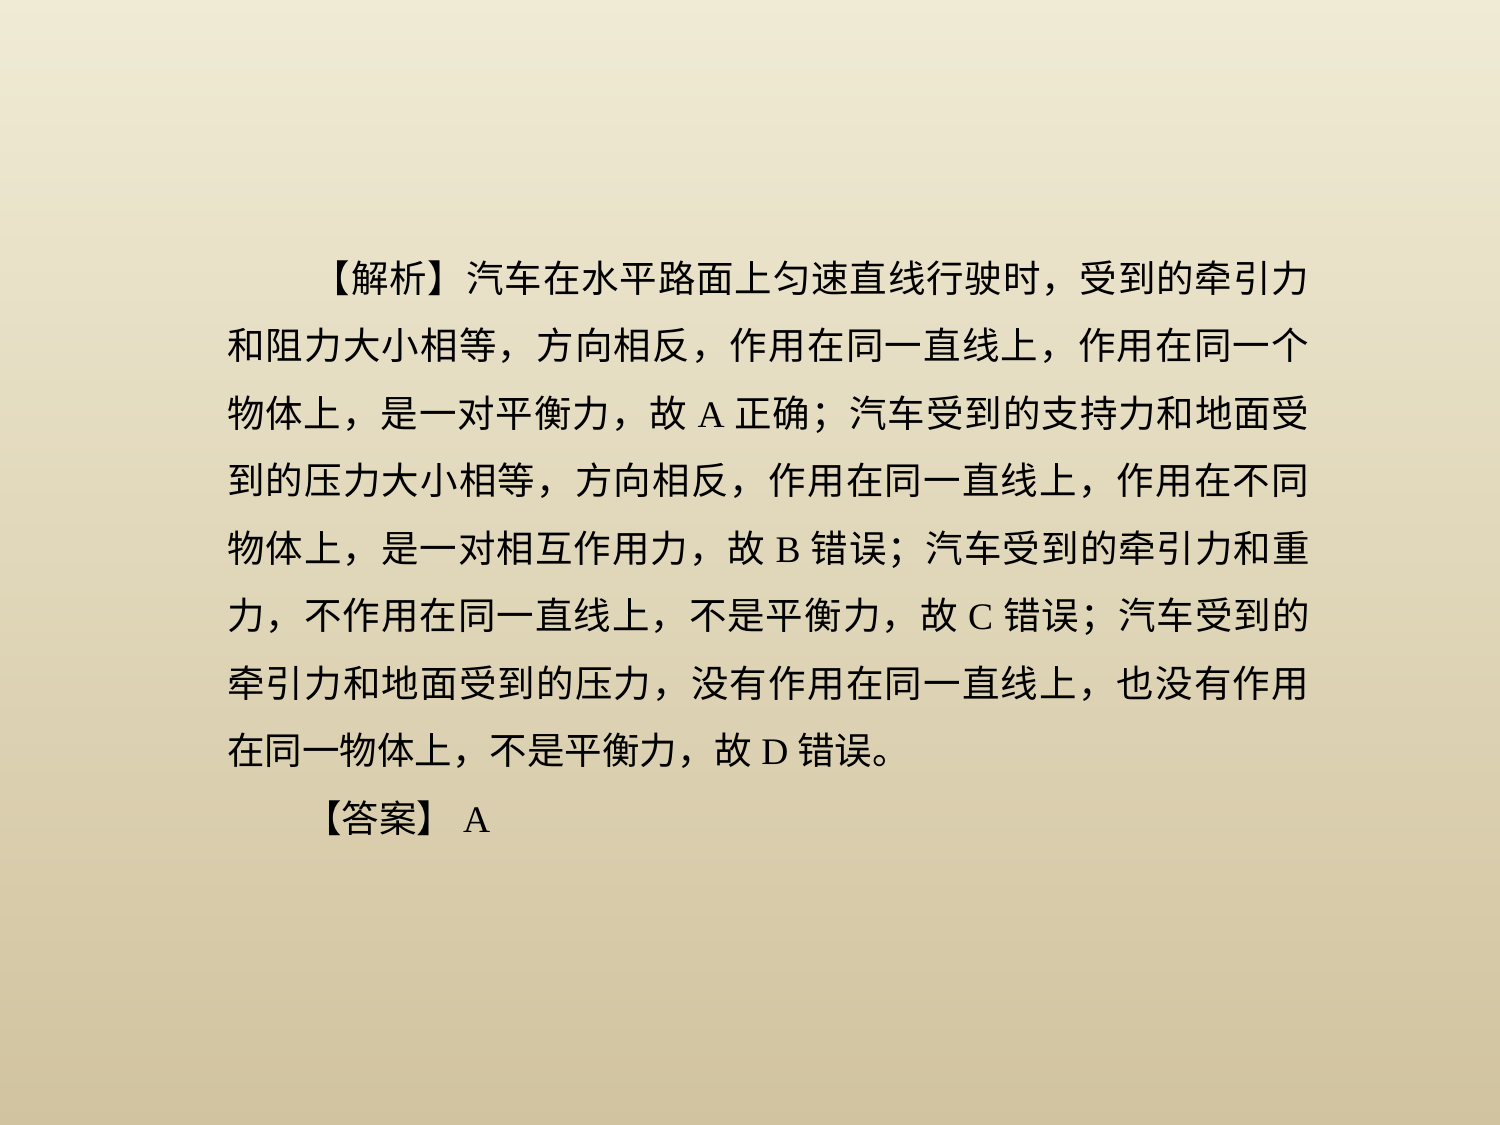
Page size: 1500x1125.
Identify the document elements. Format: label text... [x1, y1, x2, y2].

text_box 【解析】汽车在水平路面上匀速直线行驶时，受到的牵引力和阻力大小相等，方向相反，作用在同一直线上，作用在同一个物体上，是一对平衡力，故A正确；汽车受到的支持力和地面受到的压力大小相等，方向相反，作用在同一直线上，作用在不同物体上，是一对相互作用力，故B错误；汽车受到的牵引力和重力，不作用在同一直线上，不是平衡力，故C错误；汽车受到的牵引力和地面受到的压力，没有作用在同一直线上，也没有作用在同一物体上，不是平衡力，故D错误。 【答案】A [212, 224, 1325, 848]
